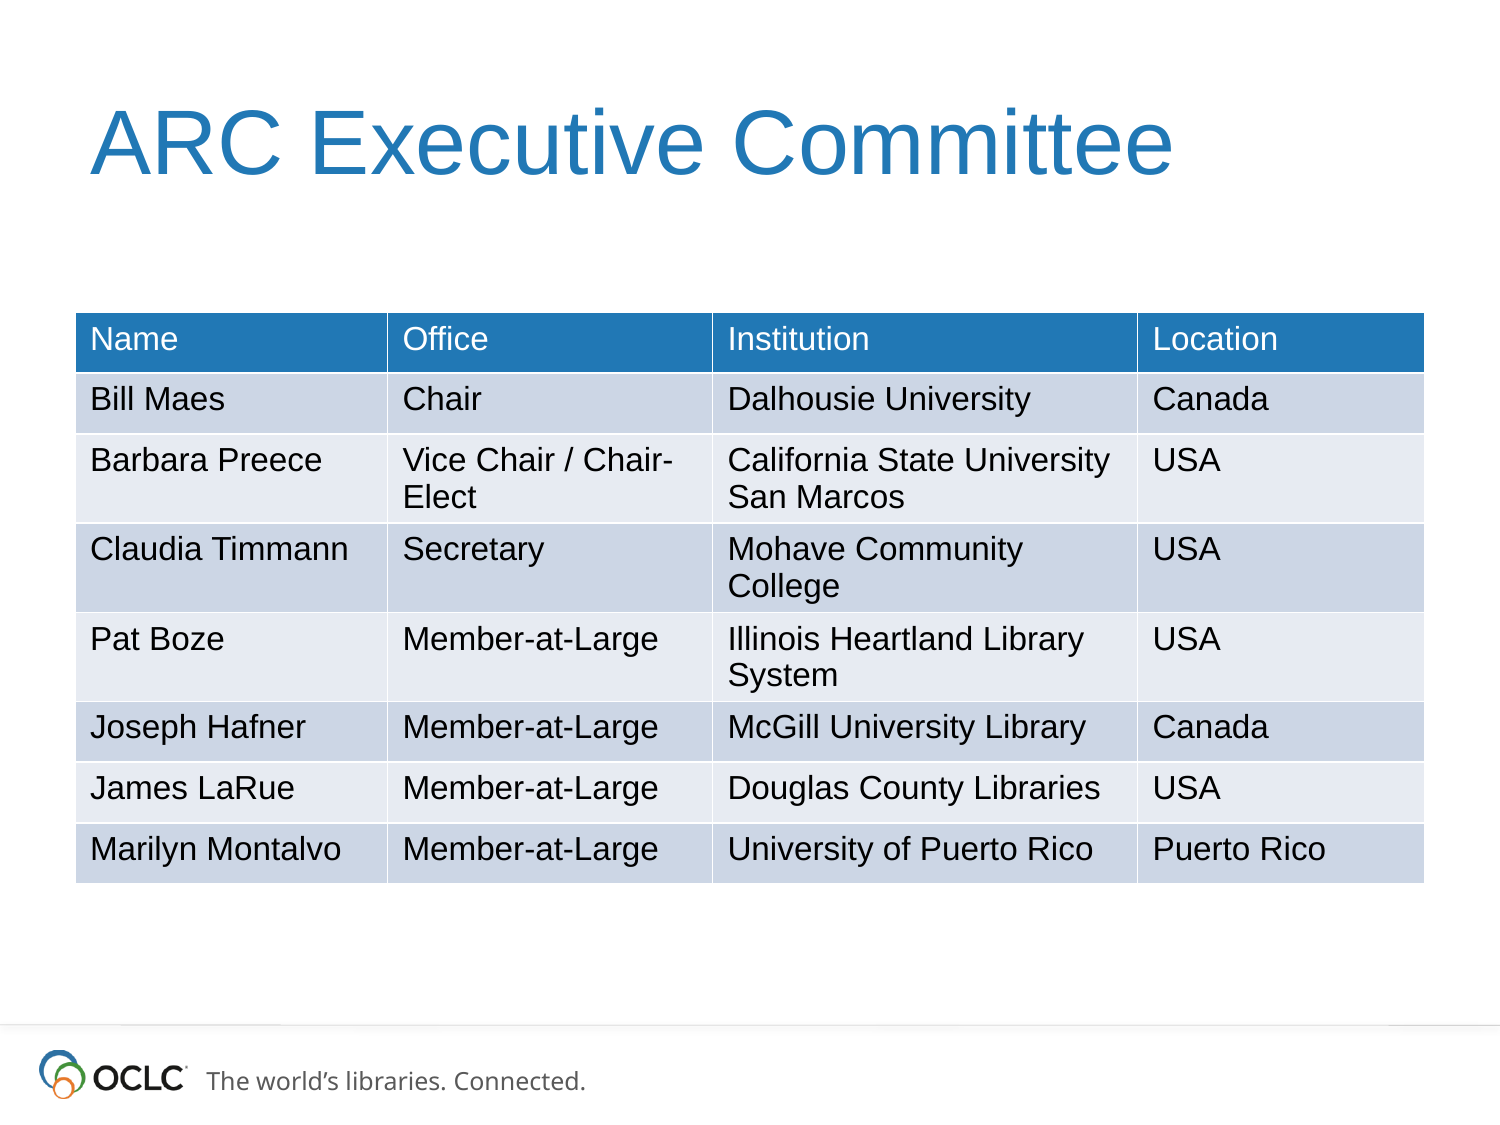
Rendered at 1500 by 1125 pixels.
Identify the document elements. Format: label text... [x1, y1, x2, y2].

table_header Office [388, 313, 712, 372]
table_cell USA [1138, 763, 1424, 822]
table_cell Member-at-Large [388, 824, 712, 883]
table_cell Mohave Community College [713, 524, 1137, 612]
table_cell California State University San Marcos [713, 435, 1137, 522]
table_cell McGill University Library [713, 702, 1137, 761]
table_header Institution [713, 313, 1137, 372]
table_cell Joseph Hafner [76, 702, 387, 761]
table_cell Vice Chair / Chair-Elect [388, 435, 712, 522]
table_cell James LaRue [76, 763, 387, 822]
table_cell Secretary [388, 524, 712, 612]
title ARC Executive Committee [75, 62, 1425, 213]
table_cell Marilyn Montalvo [76, 824, 387, 883]
table_cell Member-at-Large [388, 763, 712, 822]
table_cell USA [1138, 524, 1424, 612]
table_cell Bill Maes [76, 374, 387, 433]
table_cell Member-at-Large [388, 702, 712, 761]
table_header Location [1138, 313, 1424, 372]
table_cell Chair [388, 374, 712, 433]
table_cell USA [1138, 435, 1424, 522]
table_cell Douglas County Libraries [713, 763, 1137, 822]
table_cell Canada [1138, 374, 1424, 433]
table_cell Pat Boze [76, 613, 387, 701]
table_cell Canada [1138, 702, 1424, 761]
table_cell USA [1138, 613, 1424, 701]
table_cell Claudia Timmann [76, 524, 387, 612]
table_header Name [76, 313, 387, 372]
table_cell Barbara Preece [76, 435, 387, 522]
table_cell Dalhousie University [713, 374, 1137, 433]
table_cell Member-at-Large [388, 613, 712, 701]
table_cell Illinois Heartland Library System [713, 613, 1137, 701]
table_cell Puerto Rico [1138, 824, 1424, 883]
table_cell University of Puerto Rico [713, 824, 1137, 883]
picture [39, 1049, 188, 1099]
